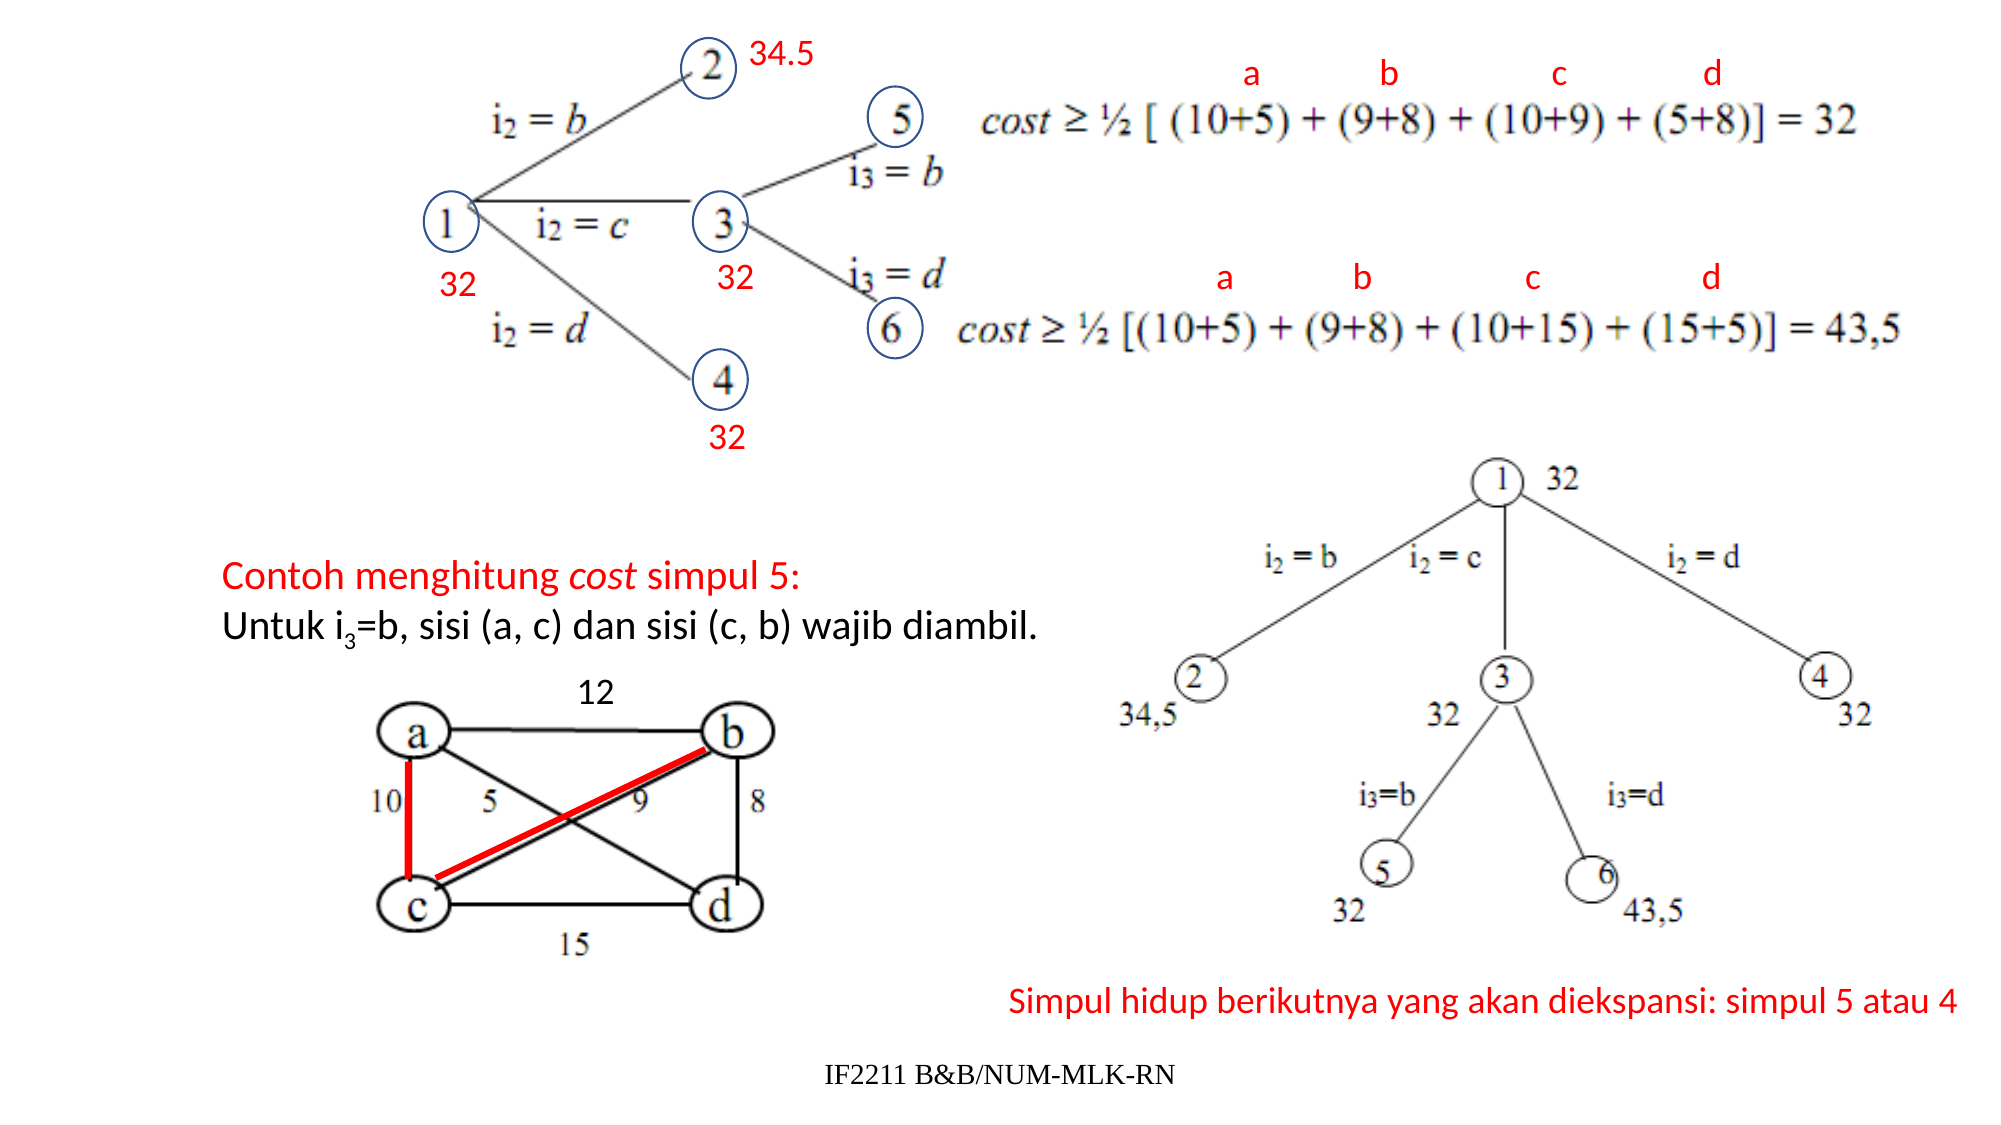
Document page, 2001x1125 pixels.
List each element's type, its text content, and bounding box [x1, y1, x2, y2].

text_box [435, 749, 706, 879]
picture [339, 656, 785, 984]
text_box Simpul hidup berikutnya yang akan diekspansi: simpul 5 atau 4 [993, 969, 1974, 1029]
text_box 32 [693, 407, 761, 465]
text_box Contoh menghitung cost simpul 5: Untuk i3=b, sisi (a, c) dan sisi (c, b) wajib diambil. [207, 540, 1054, 662]
picture [1103, 434, 1896, 970]
footer IF2211 B&B/NUM-MLK-RN [662, 1042, 1338, 1103]
picture [423, 0, 1948, 407]
